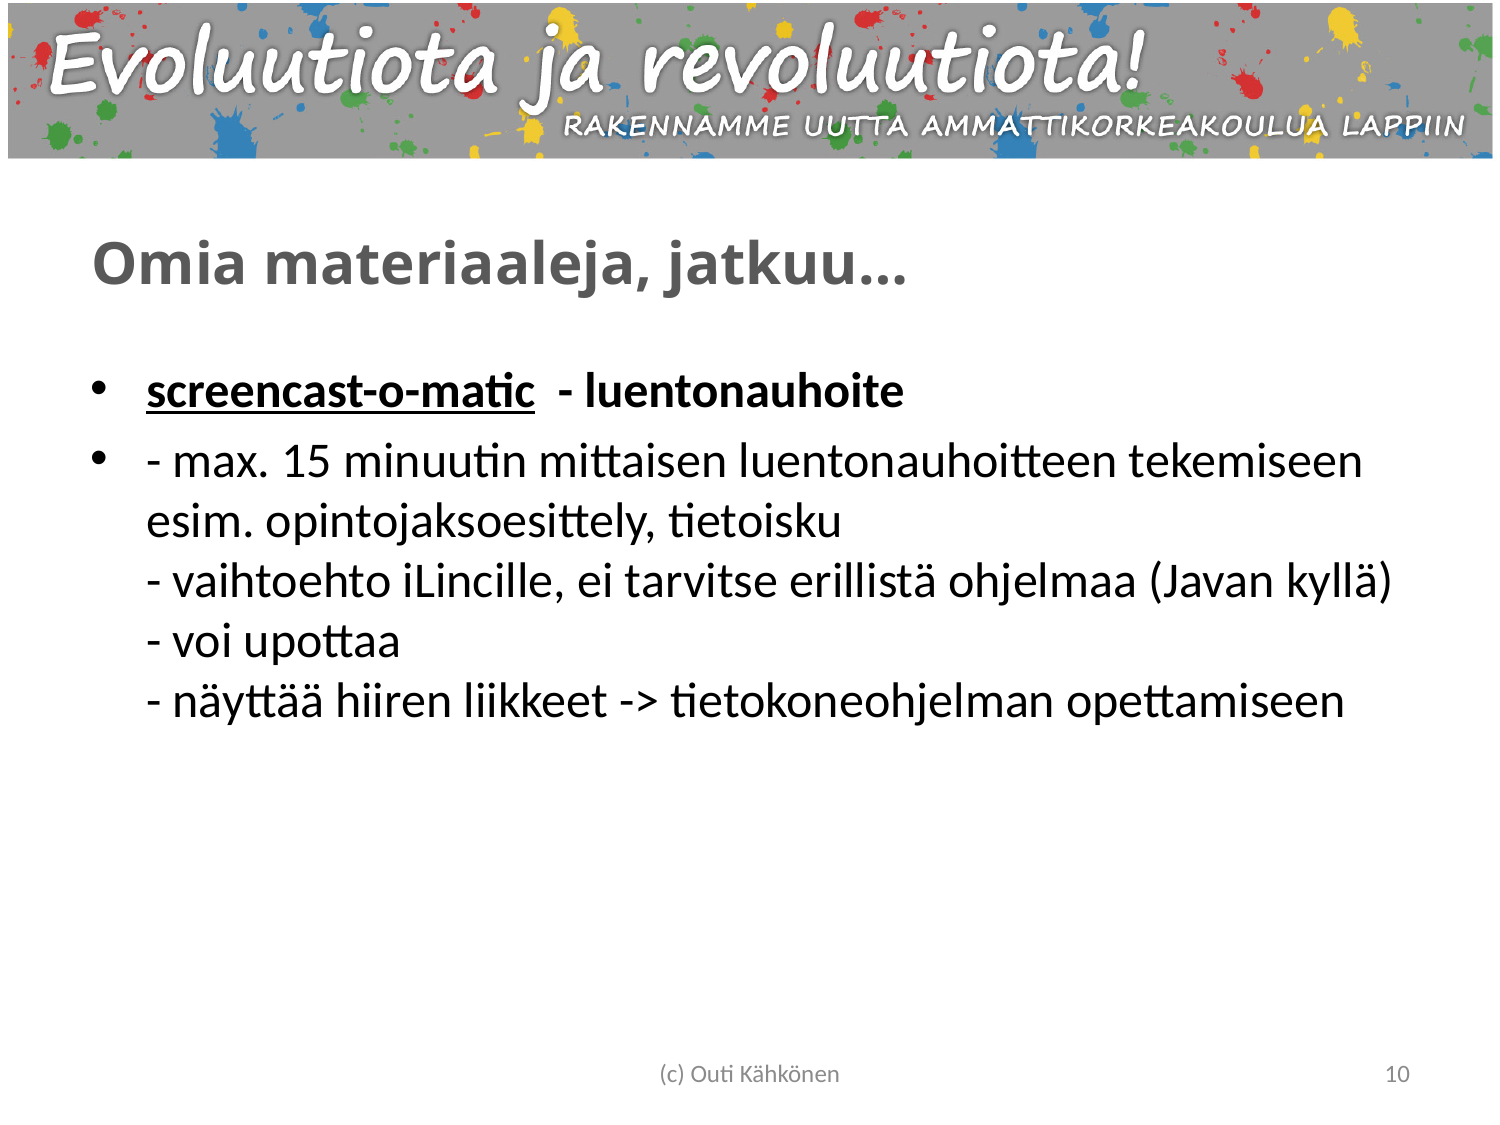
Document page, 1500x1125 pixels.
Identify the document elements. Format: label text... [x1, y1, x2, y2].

picture [0, 0, 1500, 166]
list screencast-o-matic - luentonauhoite - max. 15 minuutin mittaisen luentonauhoitteen tekemiseen esim. opintojaksoesittely, tietoisku - vaihtoehto iLincille, ei tarvitse erillistä ohjelmaa (Javan kyllä) - voi upottaa - näyttää hiiren liikkeet -> tietokoneohjelman opettamiseen [75, 349, 1425, 1000]
slide_number 10 [1074, 1042, 1425, 1103]
title Omia materiaaleja, jatkuu… [76, 160, 1427, 362]
footer (c) Outi Kähkönen [512, 1042, 988, 1103]
